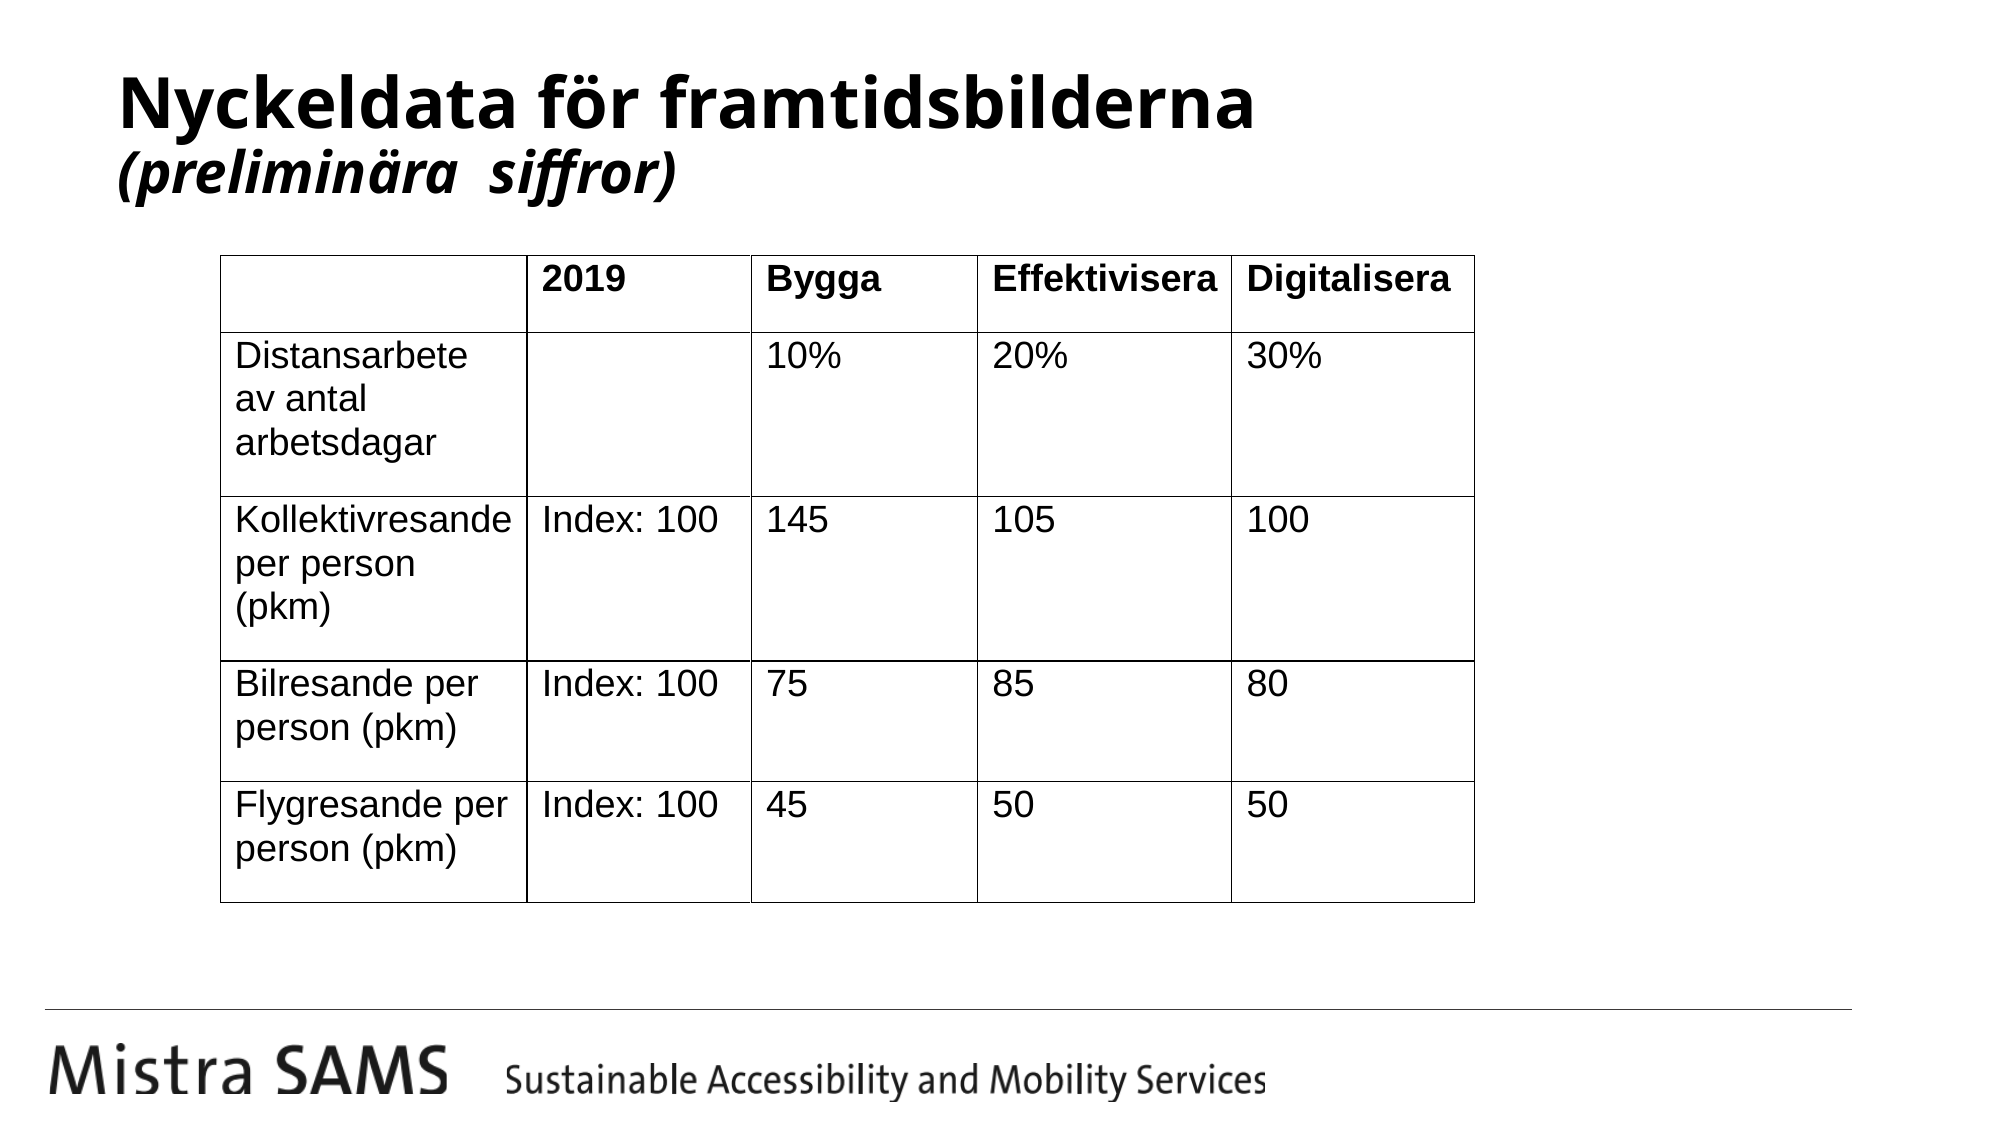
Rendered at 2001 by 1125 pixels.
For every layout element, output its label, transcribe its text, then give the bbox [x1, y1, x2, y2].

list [219, 254, 1479, 935]
title Nyckeldata för framtidsbilderna (preliminära siffror) [102, 53, 1851, 215]
